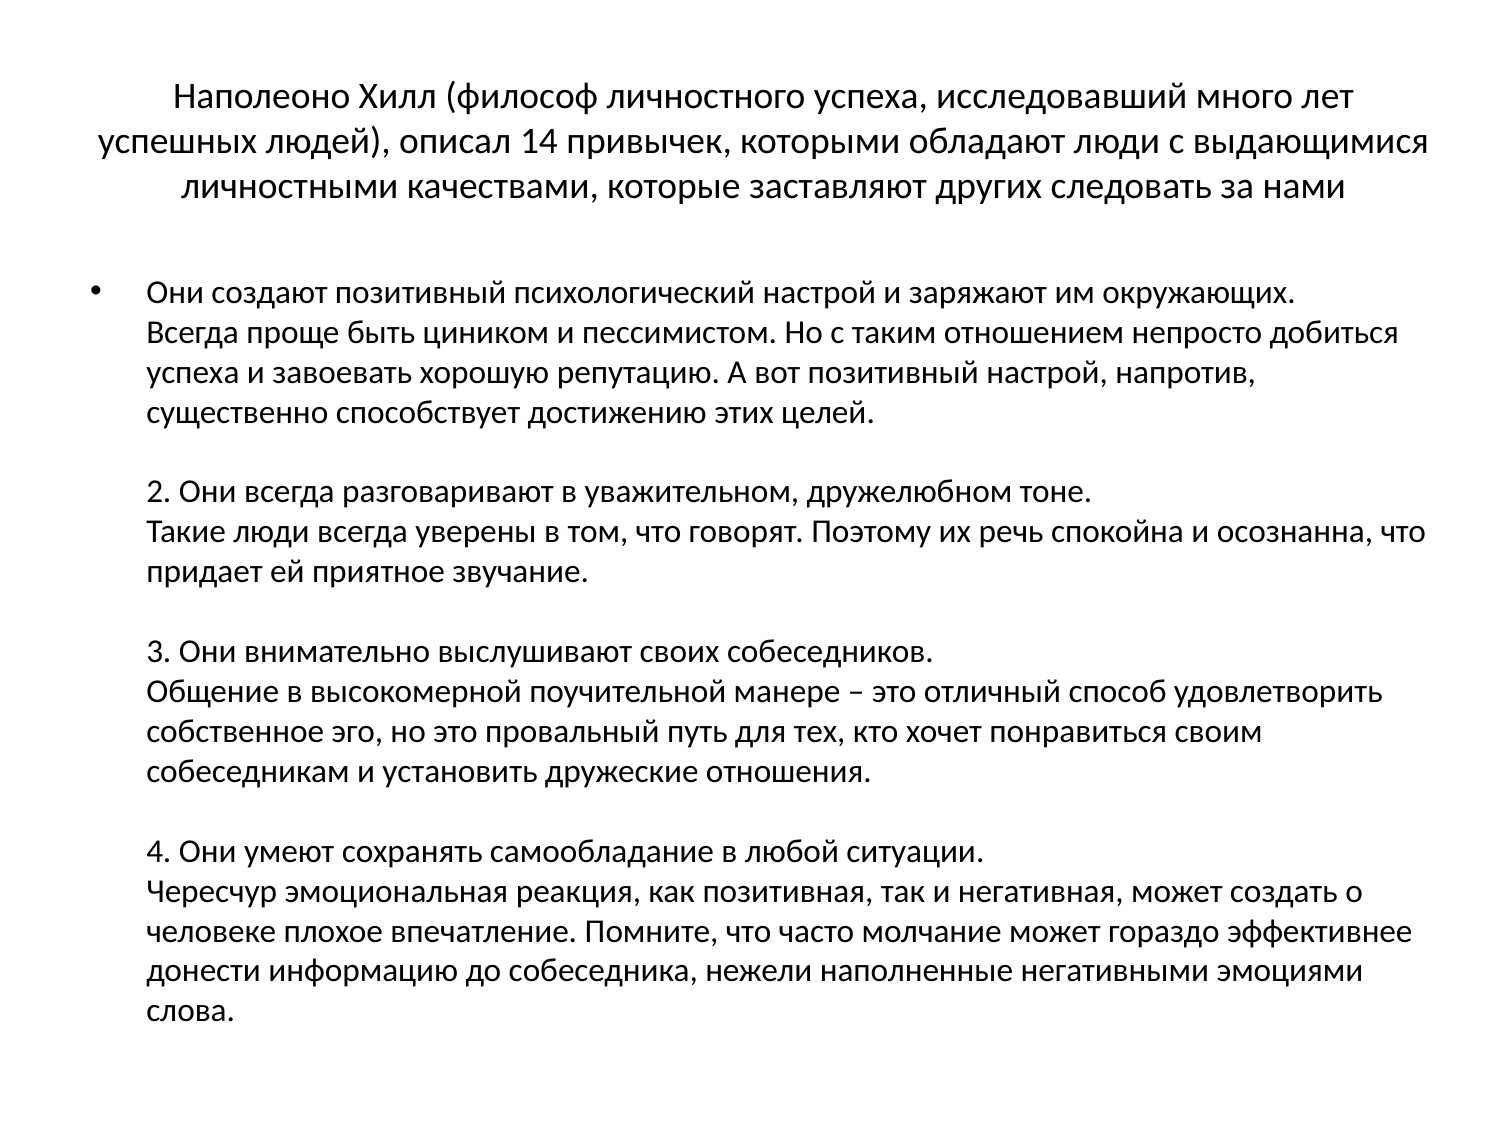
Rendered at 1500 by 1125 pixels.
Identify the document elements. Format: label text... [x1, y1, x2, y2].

title Наполеоно Хилл (философ личностного успеха, исследовавший много лет успешных людей), описал 14 привычек, которыми обладают люди с выдающимися личностными качествами, которые заставляют других следовать за нами [75, 45, 1454, 233]
list Они создают позитивный психологический настрой и заряжают им окружающих. Всегда проще быть циником и пессимистом. Но с таким отношением непросто добиться успеха и завоевать хорошую репутацию. А вот позитивный настрой, напротив, существенно способствует достижению этих целей. 2. Они всегда разговаривают в уважительном, дружелюбном тоне. Такие люди всегда уверены в том, что говорят. Поэтому их речь спокойна и осознанна, что придает ей приятное звучание. 3. Они внимательно выслушивают своих собеседников. Общение в высокомерной поучительной манере – это отличный способ удовлетворить собственное эго, но это провальный путь для тех, кто хочет понравиться своим собеседникам и установить дружеские отношения. 4. Они умеют сохранять самообладание в любой ситуации. Чересчур эмоциональная реакция, как позитивная, так и негативная, может создать о человеке плохое впечатление. Помните, что часто молчание может гораздо эффективнее донести информацию до собеседника, нежели наполненные негативными эмоциями слова. [75, 262, 1454, 1055]
